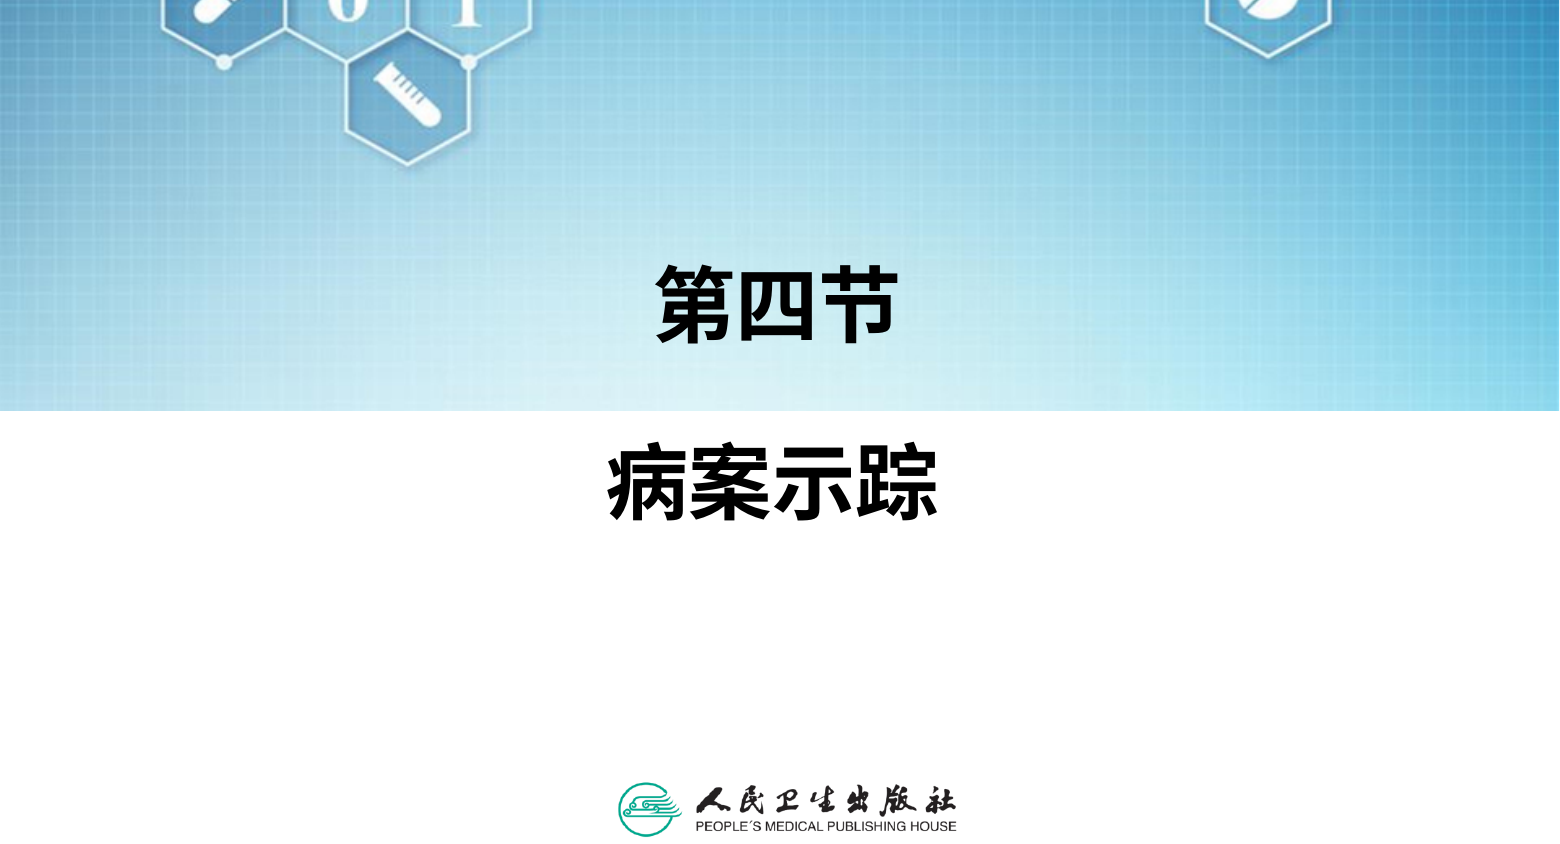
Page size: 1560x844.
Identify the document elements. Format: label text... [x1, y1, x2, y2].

text_box 病案示踪 [590, 423, 954, 538]
picture [597, 772, 977, 844]
text_box 第四节 [637, 245, 917, 361]
picture [0, 0, 1560, 411]
